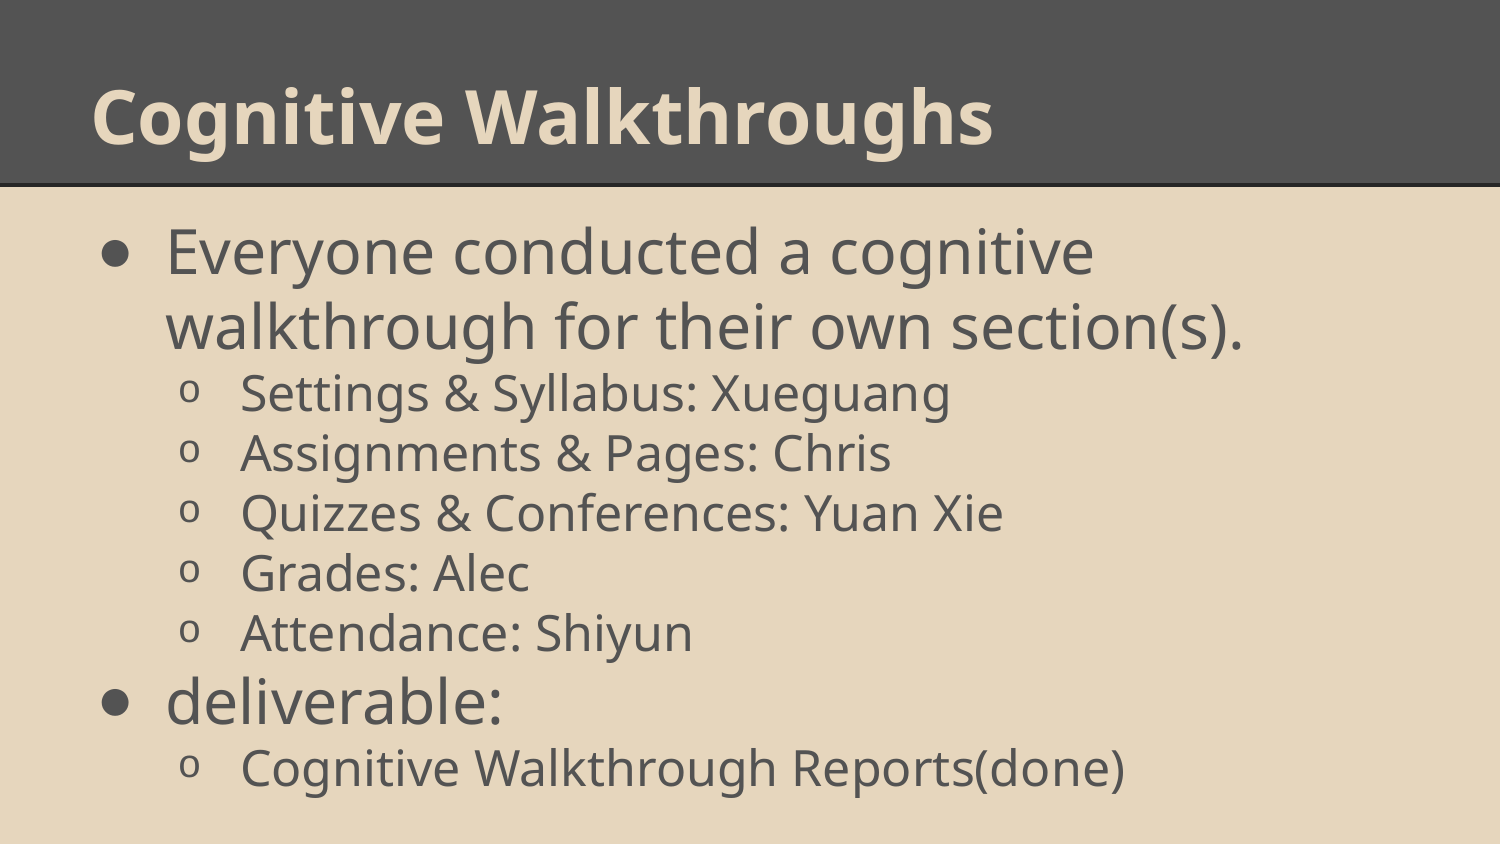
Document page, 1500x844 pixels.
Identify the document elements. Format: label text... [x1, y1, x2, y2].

title Cognitive Walkthroughs [75, 33, 1425, 175]
list Everyone conducted a cognitive walkthrough for their own section(s). Settings & Syllabus: Xueguang Assignments & Pages: Chris Quizzes & Conferences: Yuan Xie Grades: Alec Attendance: Shiyun deliverable: Cognitive Walkthrough Reports(done) [75, 196, 1425, 808]
